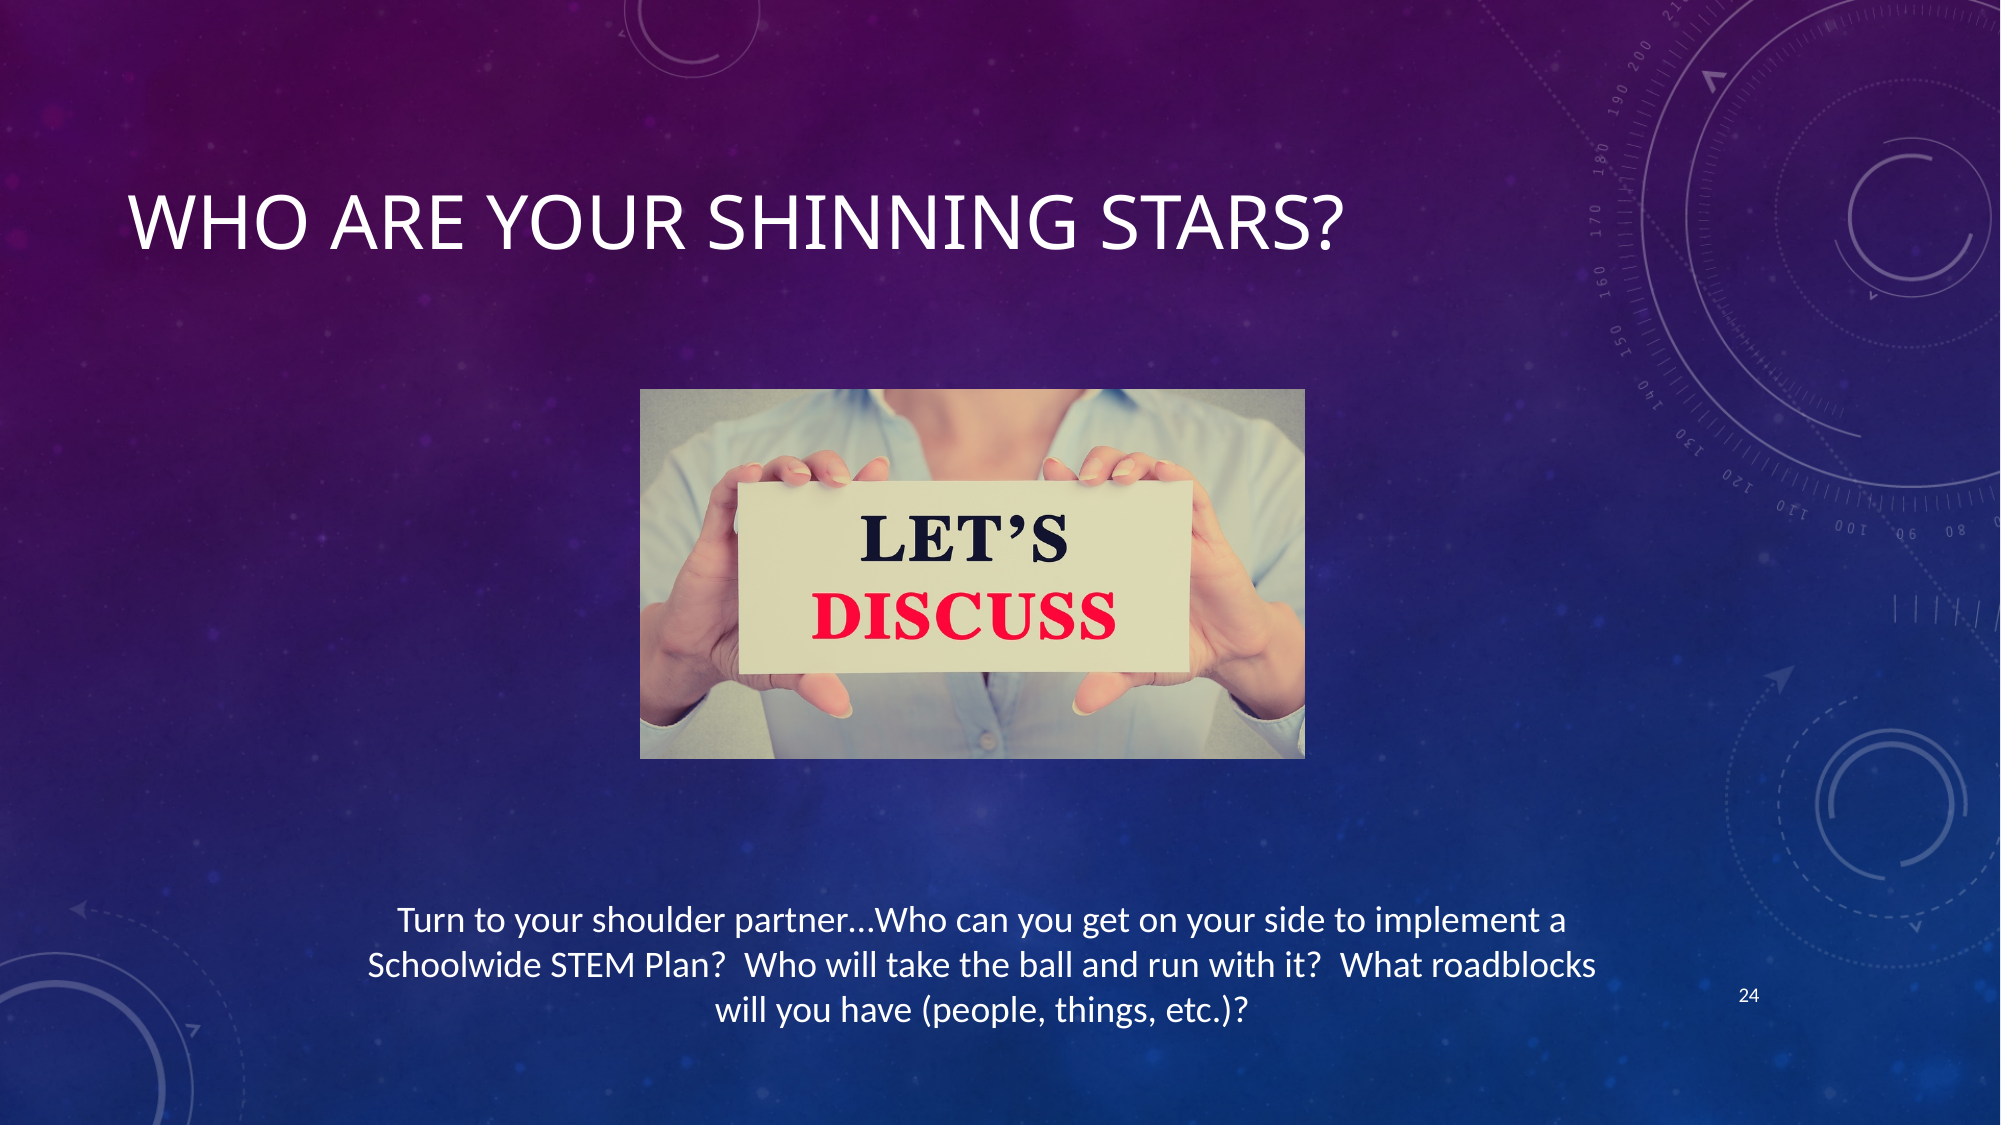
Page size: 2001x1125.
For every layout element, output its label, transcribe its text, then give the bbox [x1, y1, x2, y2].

title Who are your shinning stars? [112, 99, 1775, 339]
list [640, 389, 1305, 759]
text_box Turn to your shoulder partner…Who can you get on your side to implement a Schoolwide STEM Plan? Who will take the ball and run with it? What roadblocks will you have (people, things, etc.)? [332, 887, 1633, 1037]
slide_number 24 [1684, 963, 1775, 1025]
picture [0, 0, 2001, 1125]
